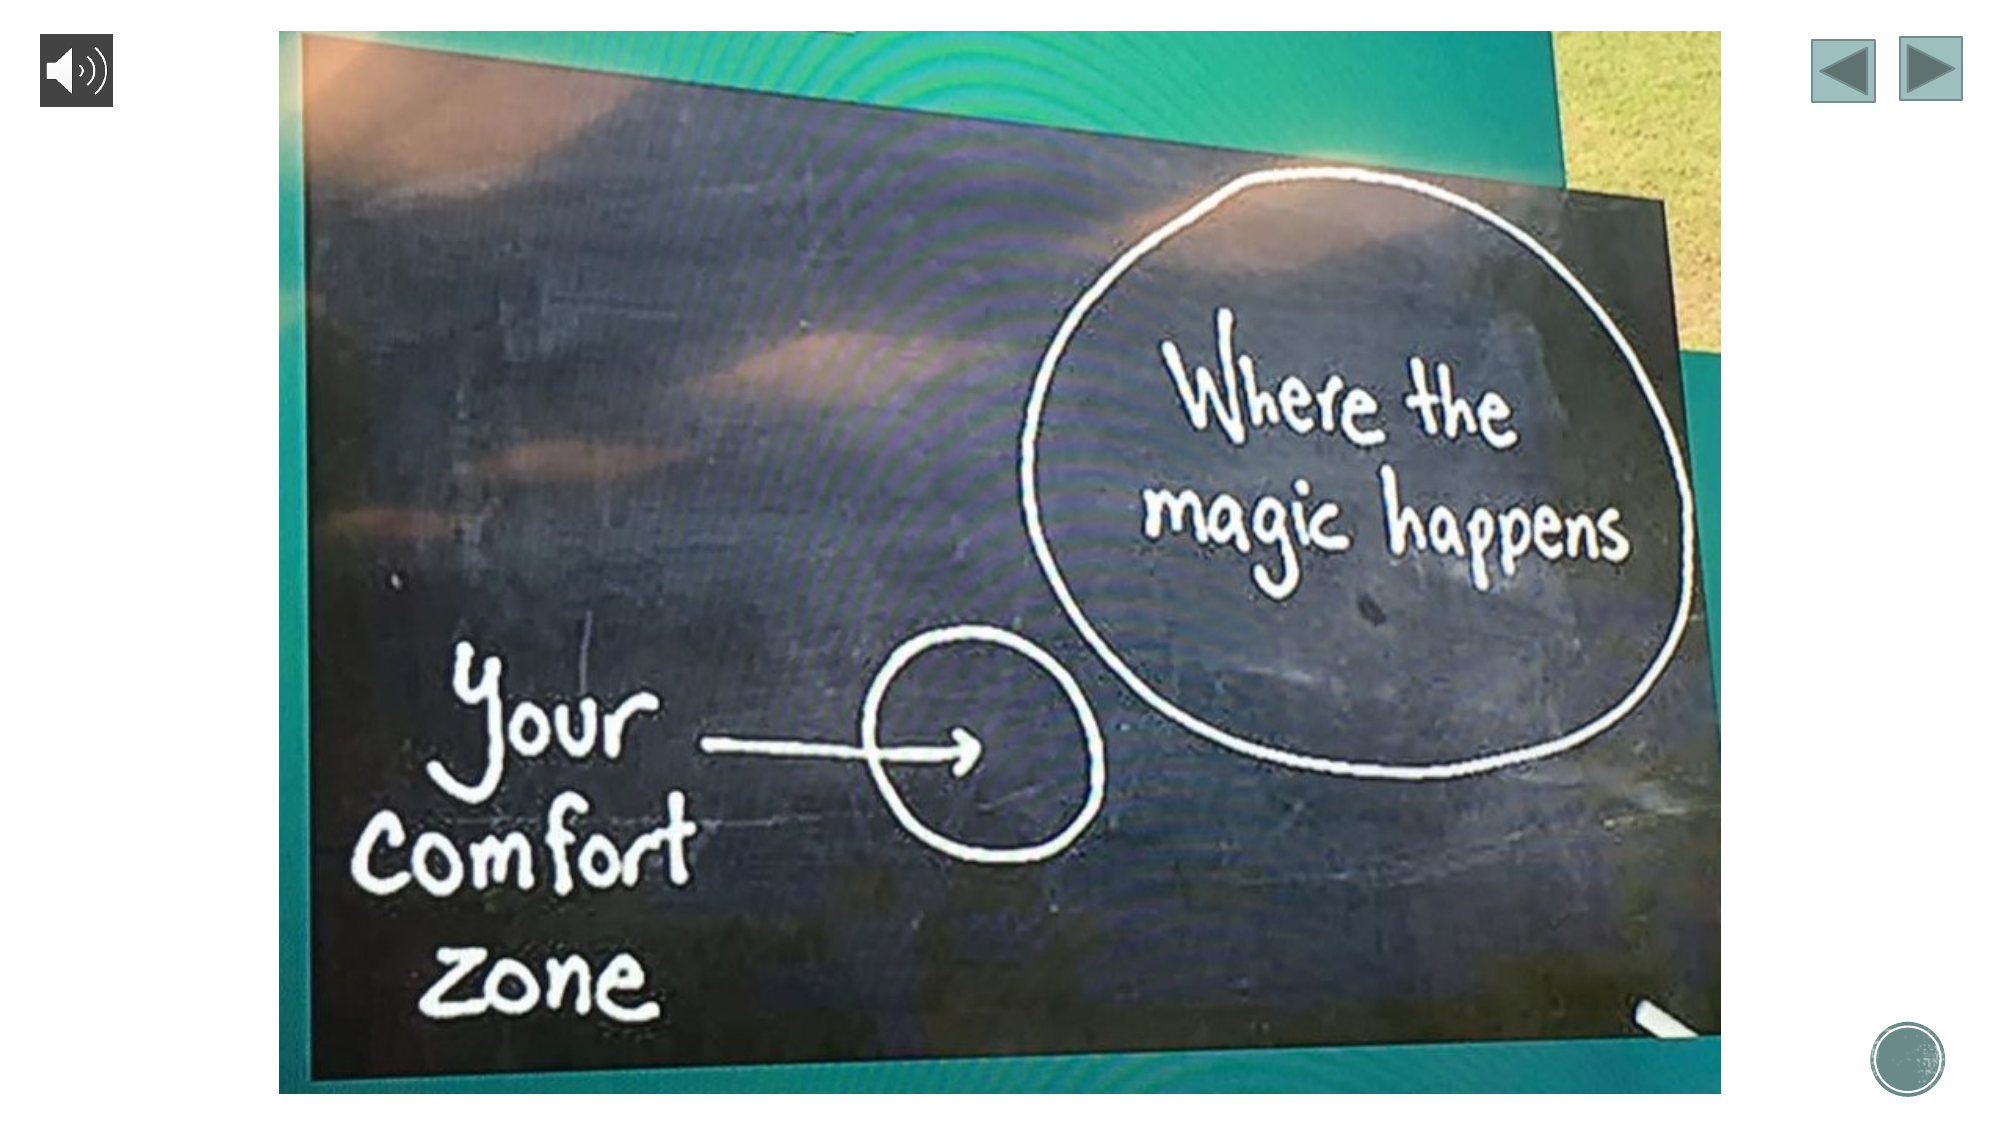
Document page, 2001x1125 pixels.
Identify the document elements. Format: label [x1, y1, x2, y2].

picture [39, 33, 114, 108]
text_box [1899, 36, 1963, 101]
picture [279, 31, 1721, 1094]
text_box [1811, 39, 1876, 103]
